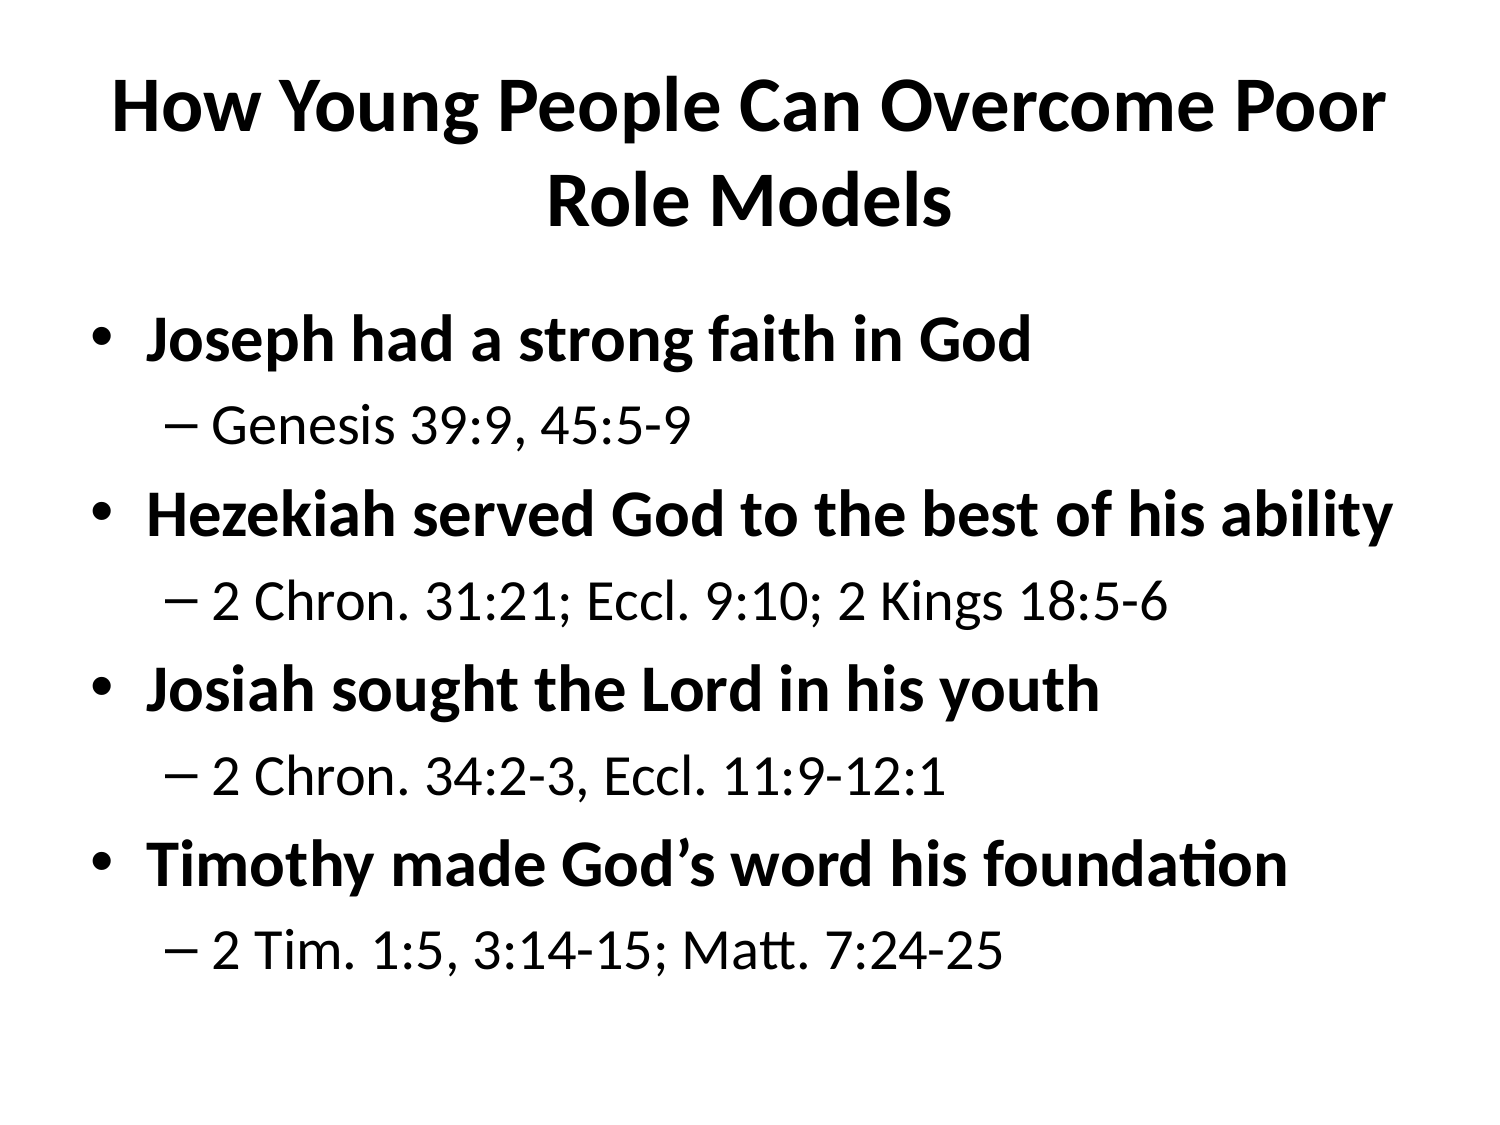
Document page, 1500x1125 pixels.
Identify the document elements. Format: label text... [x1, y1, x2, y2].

title How Young People Can Overcome Poor Role Models [75, 45, 1425, 250]
list Joseph had a strong faith in God Genesis 39:9, 45:5-9 Hezekiah served God to the best of his ability 2 Chron. 31:21; Eccl. 9:10; 2 Kings 18:5-6 Josiah sought the Lord in his youth 2 Chron. 34:2-3, Eccl. 11:9-12:1 Timothy made God’s word his foundation 2 Tim. 1:5, 3:14-15; Matt. 7:24-25 [75, 287, 1425, 1063]
